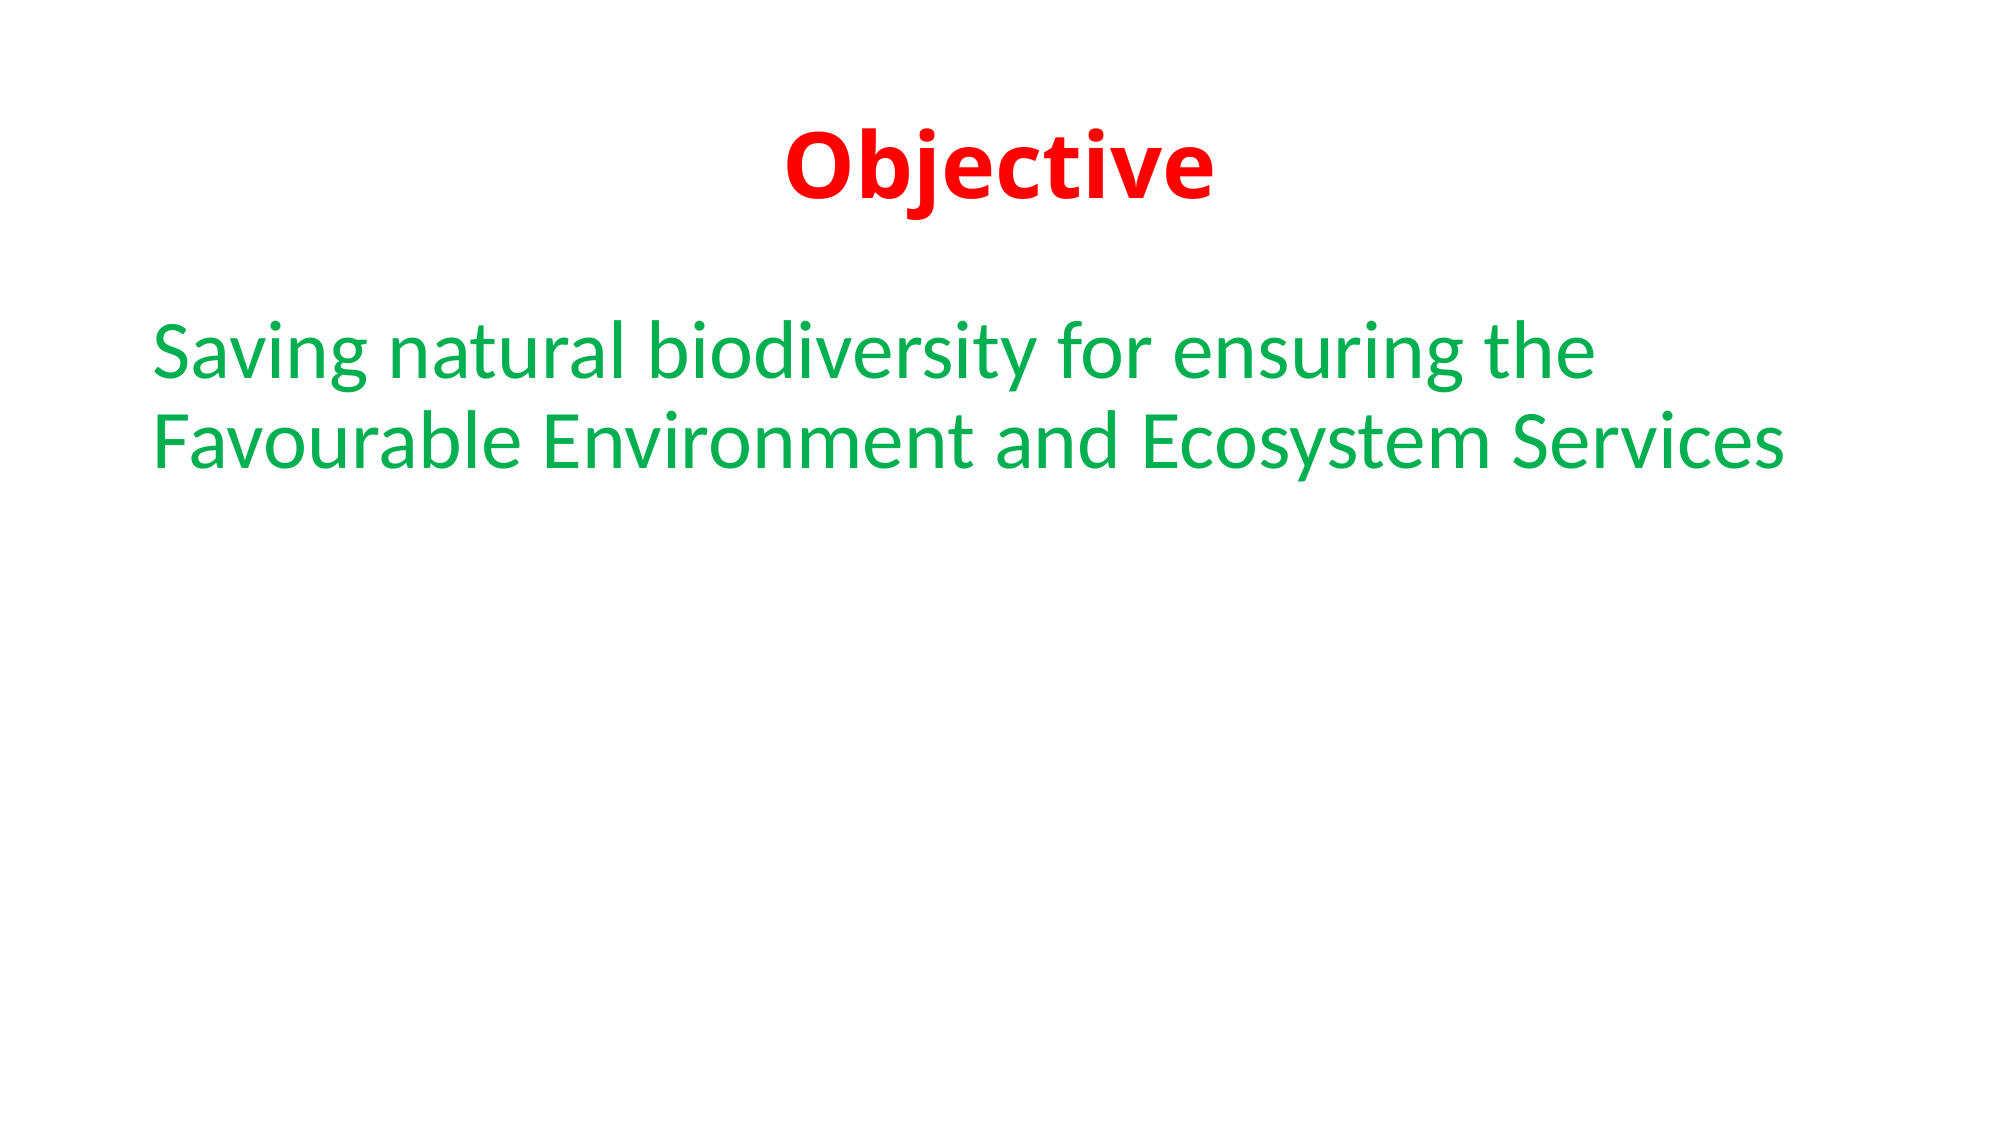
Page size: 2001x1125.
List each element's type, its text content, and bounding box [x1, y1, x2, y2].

title Objective [137, 59, 1863, 278]
list Saving natural biodiversity for ensuring the Favourable Environment and Ecosystem Services [137, 299, 1863, 596]
